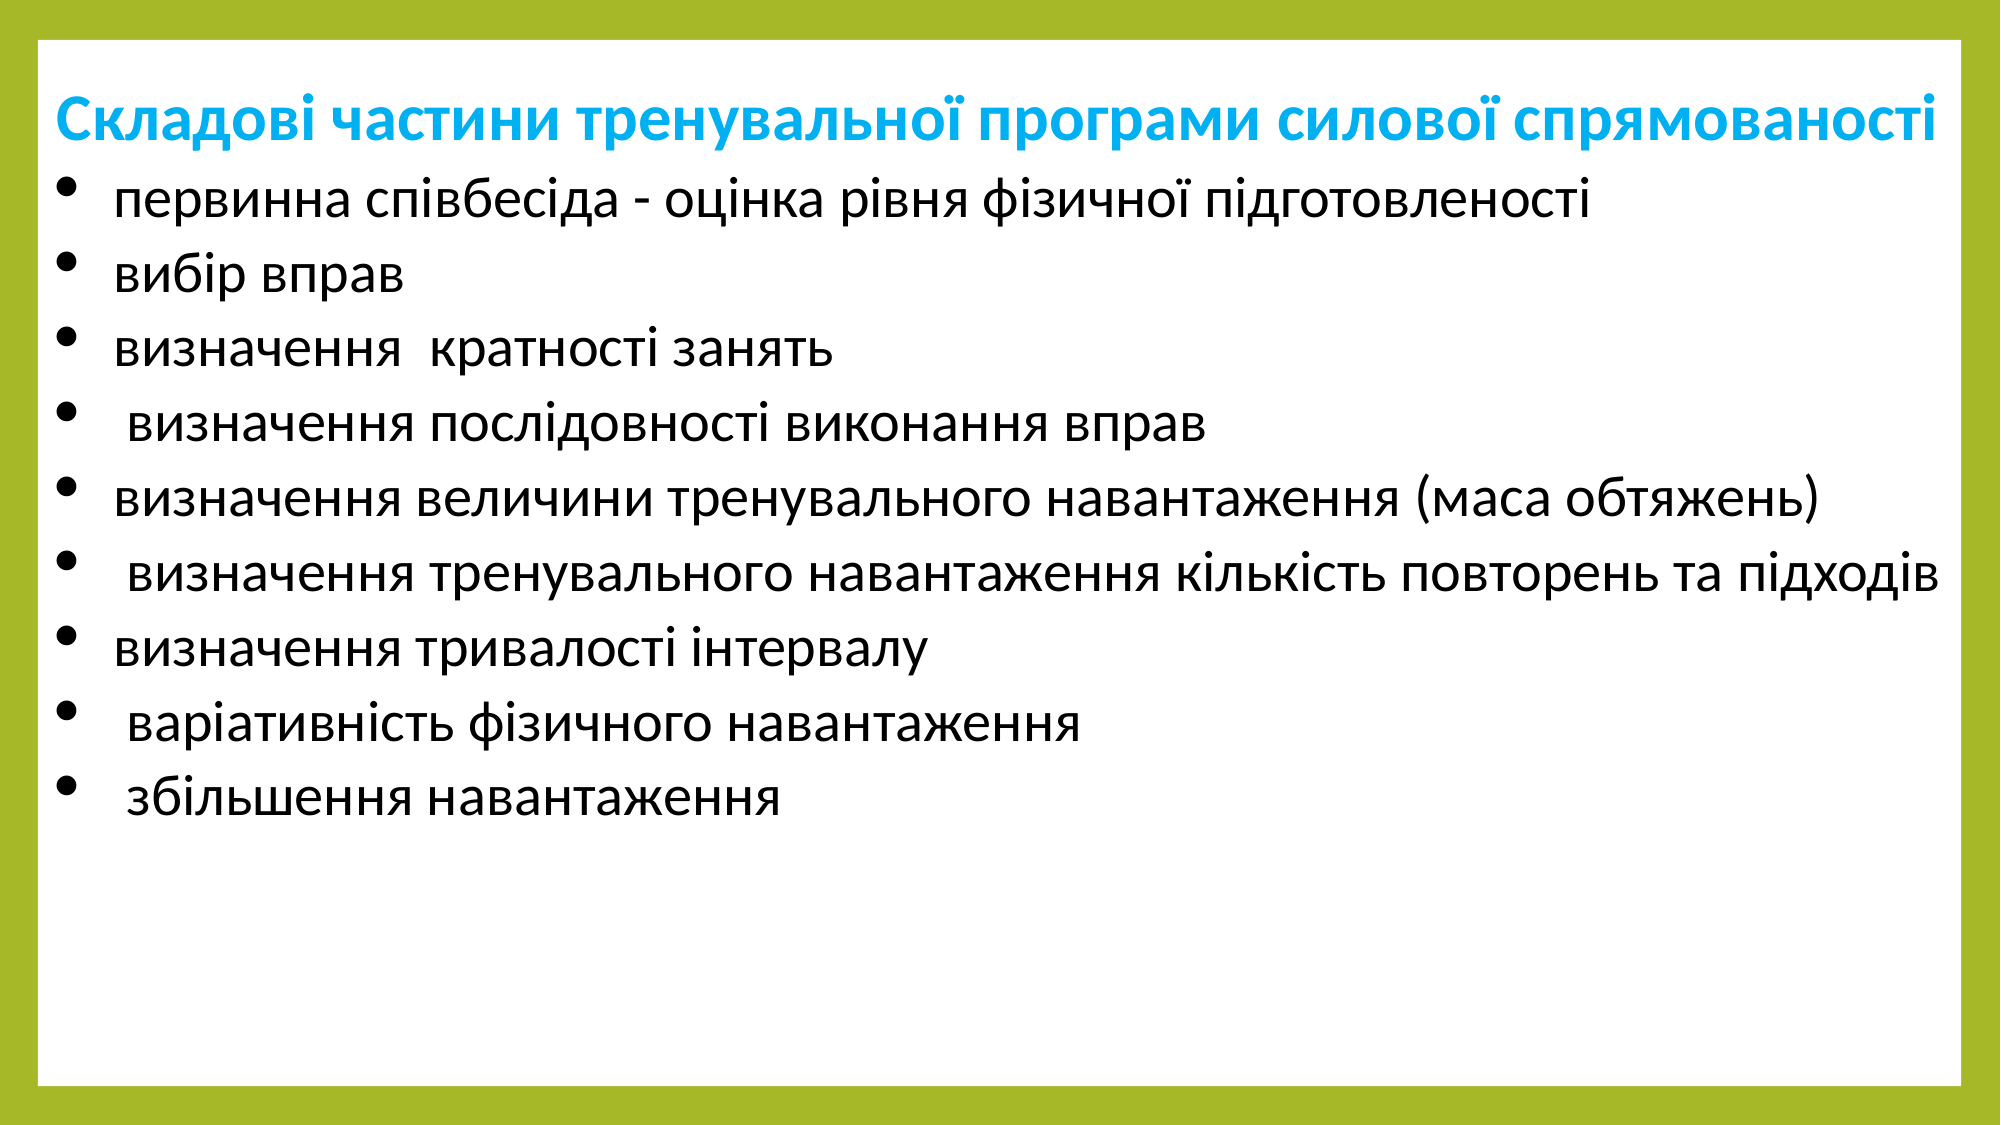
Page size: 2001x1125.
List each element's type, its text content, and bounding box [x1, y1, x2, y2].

text_box Складові частини тренувальної програми силової спрямованості первинна співбесіда - оцінка рівня фізичної підготовленості вибір вправ визначення кратності занять визначення послідовності виконання вправ визначення величини тренувального навантаження (маса обтяжень) визначення тренувального навантаження кількість повторень та підходів визначення тривалості інтервалу варіативність фізичного навантаження збільшення навантаження [42, 61, 1971, 835]
